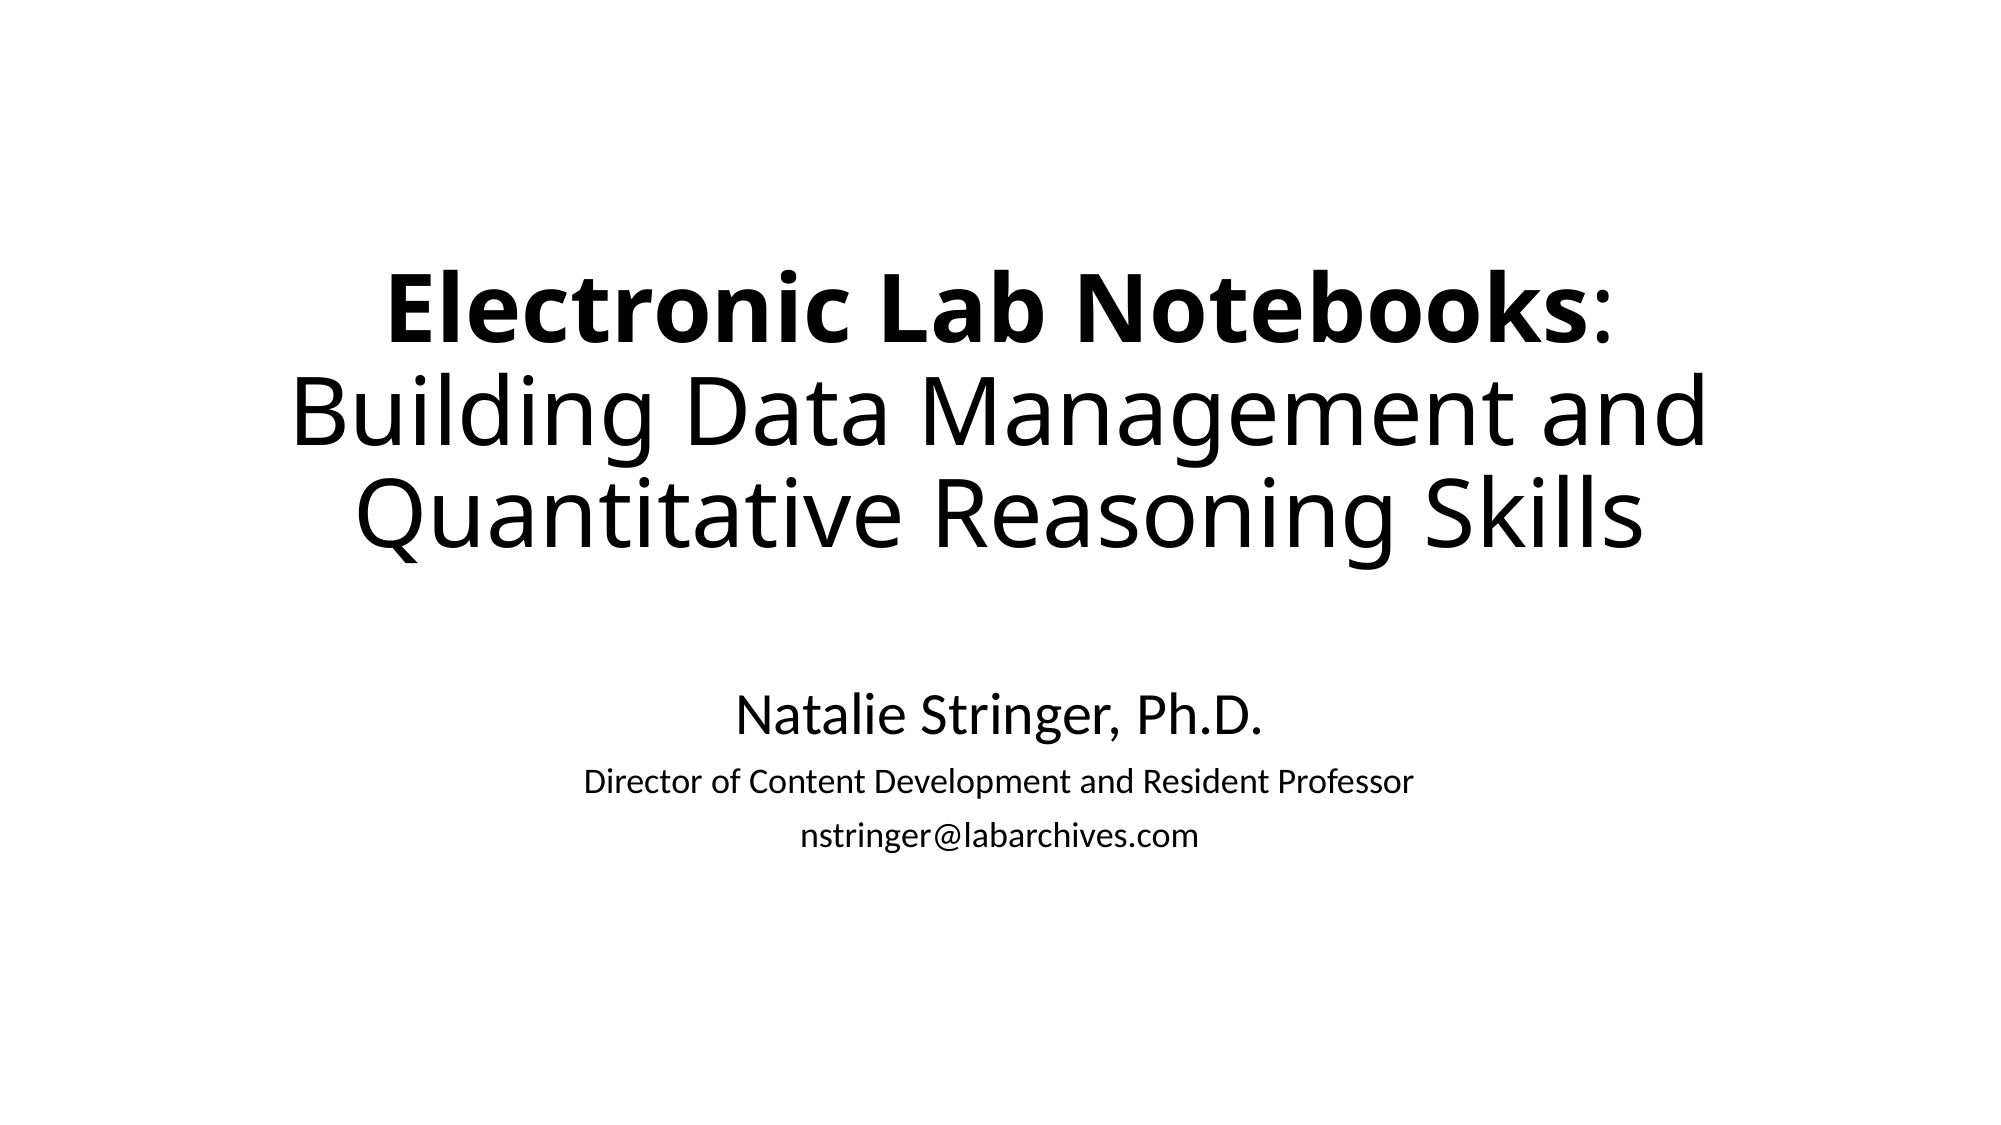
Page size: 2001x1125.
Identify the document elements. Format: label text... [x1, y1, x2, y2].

subtitle Natalie Stringer, Ph.D. Director of Content Development and Resident Professor nstringer@labarchives.com [249, 675, 1750, 863]
title Electronic Lab Notebooks: Building Data Management and Quantitative Reasoning Skills [249, 184, 1750, 576]
